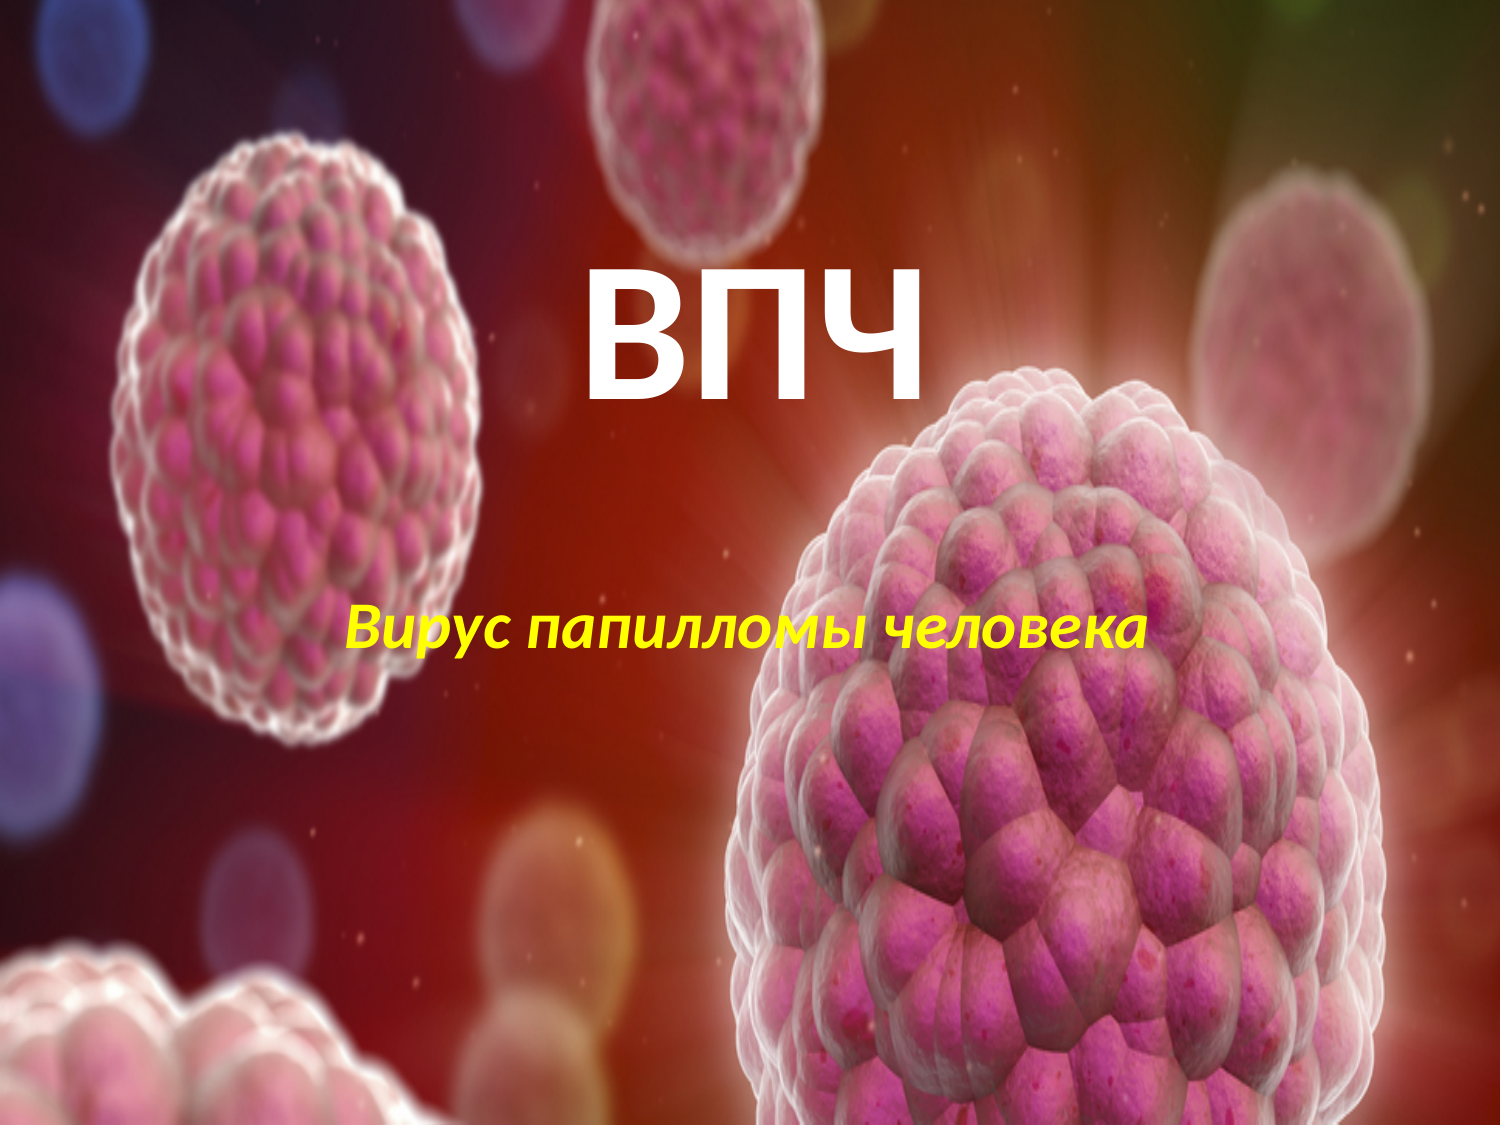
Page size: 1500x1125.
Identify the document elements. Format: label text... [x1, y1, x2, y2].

picture [0, 0, 1500, 1125]
title ВПЧ [117, 199, 1393, 441]
subtitle Вирус папилломы человека [222, 574, 1273, 862]
